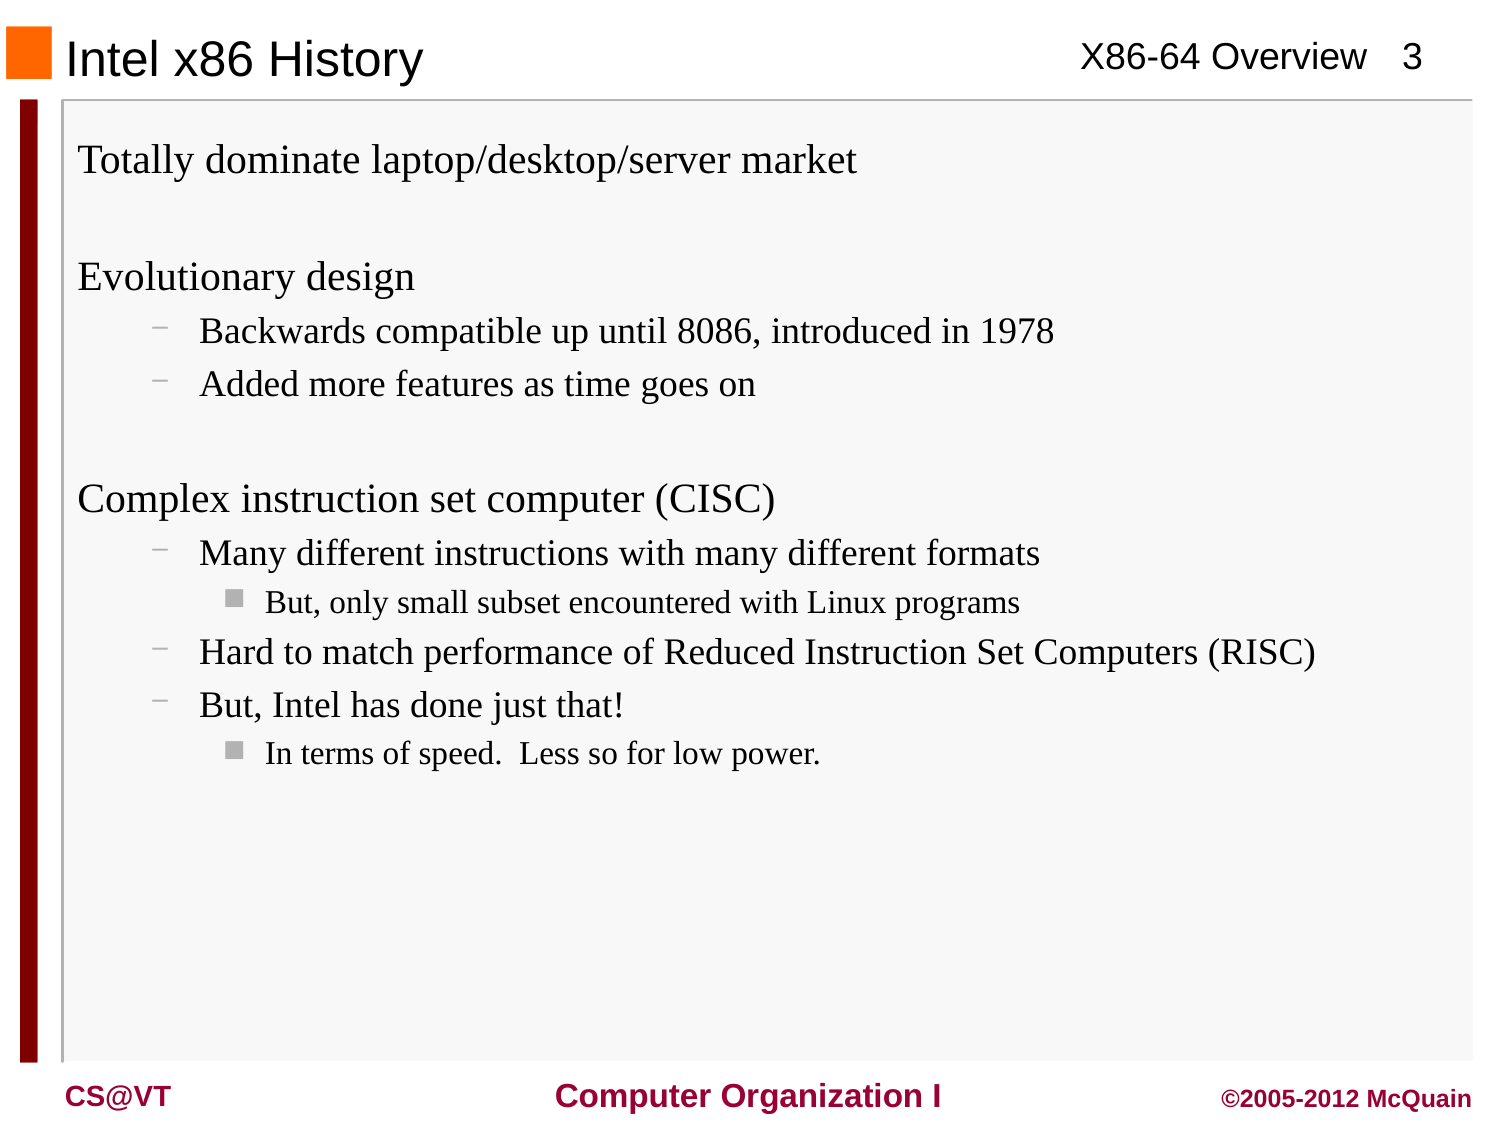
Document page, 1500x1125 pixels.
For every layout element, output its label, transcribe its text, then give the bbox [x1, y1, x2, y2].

text_box Totally dominate laptop/desktop/server market Evolutionary design Backwards compatible up until 8086, introduced in 1978 Added more features as time goes on Complex instruction set computer (CISC) Many different instructions with many different formats But, only small subset encountered with Linux programs Hard to match performance of Reduced Instruction Set Computers (RISC) But, Intel has done just that! In terms of speed. Less so for low power. [62, 125, 1463, 941]
title Intel x86 History [50, 28, 1000, 85]
